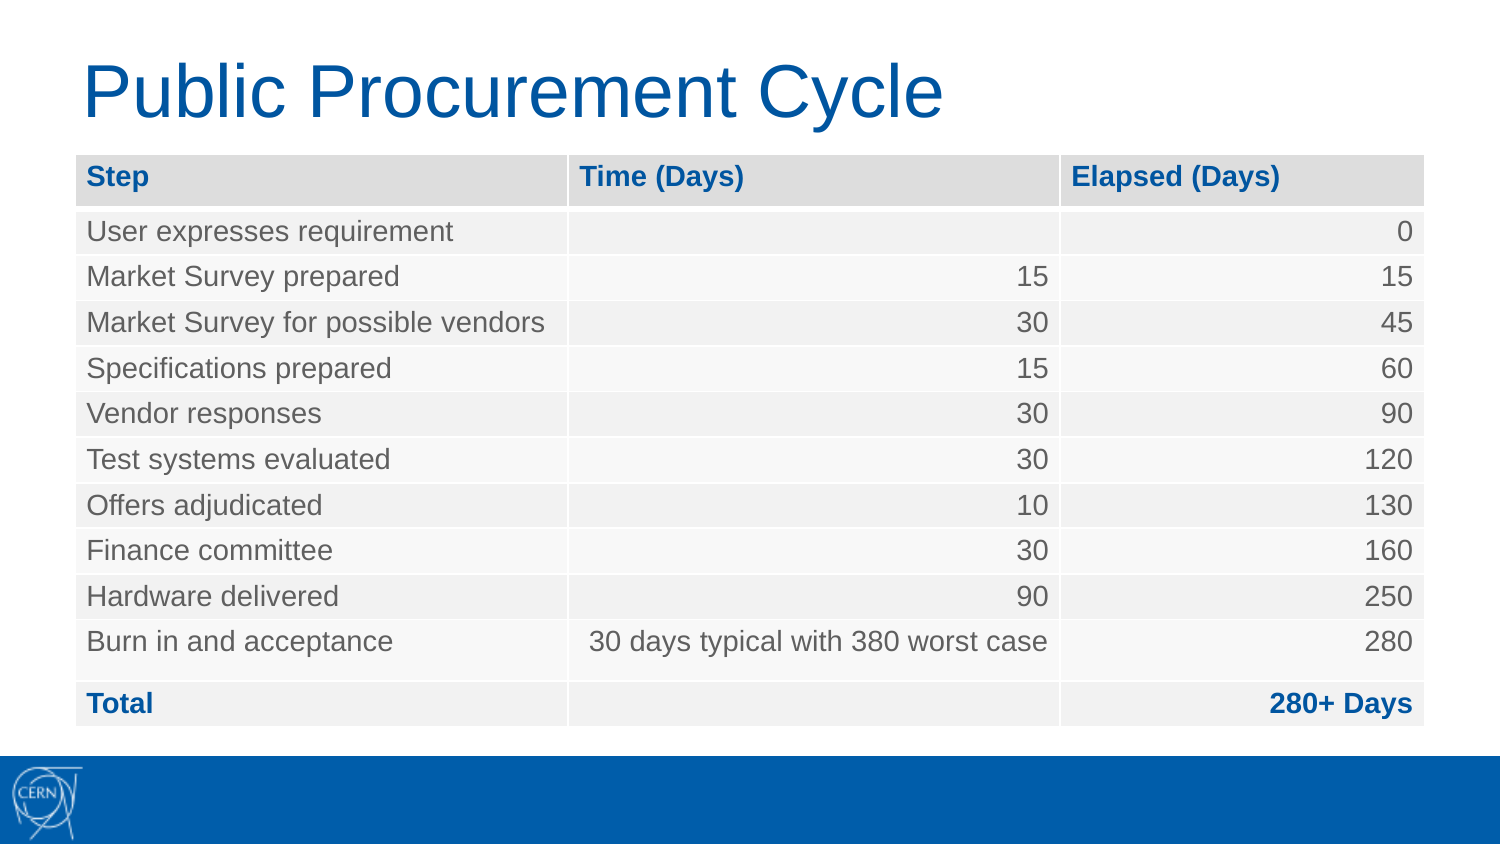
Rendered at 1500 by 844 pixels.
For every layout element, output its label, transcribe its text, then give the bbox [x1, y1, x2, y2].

table_cell 10 [569, 484, 1059, 527]
table_cell Market Survey for possible vendors [76, 301, 567, 345]
table_cell 15 [569, 347, 1059, 391]
table_cell [569, 212, 1059, 254]
table_cell 90 [569, 575, 1059, 619]
table_cell Offers adjudicated [76, 484, 567, 527]
table_cell 60 [1061, 347, 1424, 391]
table_cell Finance committee [76, 529, 567, 573]
table_header Time (Days) [569, 155, 1059, 206]
table_cell Test systems evaluated [76, 438, 567, 482]
table_cell 120 [1061, 438, 1424, 482]
table_header Step [76, 155, 567, 206]
table_cell 30 [569, 438, 1059, 482]
table_cell Total [76, 682, 567, 726]
table_cell 130 [1061, 484, 1424, 527]
table_cell 30 [569, 392, 1059, 436]
table_cell 280+ Days [1061, 682, 1424, 726]
table_cell 15 [569, 256, 1059, 300]
table_cell Specifications prepared [76, 347, 567, 391]
table_cell Vendor responses [76, 392, 567, 436]
table_cell 30 [569, 301, 1059, 345]
table_cell Burn in and acceptance [76, 620, 567, 680]
table_cell User expresses requirement [76, 212, 567, 254]
table_cell 30 days typical with 380 worst case [569, 620, 1059, 680]
table_cell 15 [1061, 256, 1424, 300]
table_cell 30 [569, 529, 1059, 573]
table_cell 280 [1061, 620, 1424, 680]
table_cell 45 [1061, 301, 1424, 345]
table_cell Hardware delivered [76, 575, 567, 619]
table_cell 160 [1061, 529, 1424, 573]
table_cell 90 [1061, 392, 1424, 436]
table_cell [569, 682, 1059, 726]
title Public Procurement Cycle [75, 29, 1425, 146]
table_header Elapsed (Days) [1061, 155, 1424, 206]
table_cell Market Survey prepared [76, 256, 567, 300]
table_cell 0 [1061, 212, 1424, 254]
table_cell 250 [1061, 575, 1424, 619]
